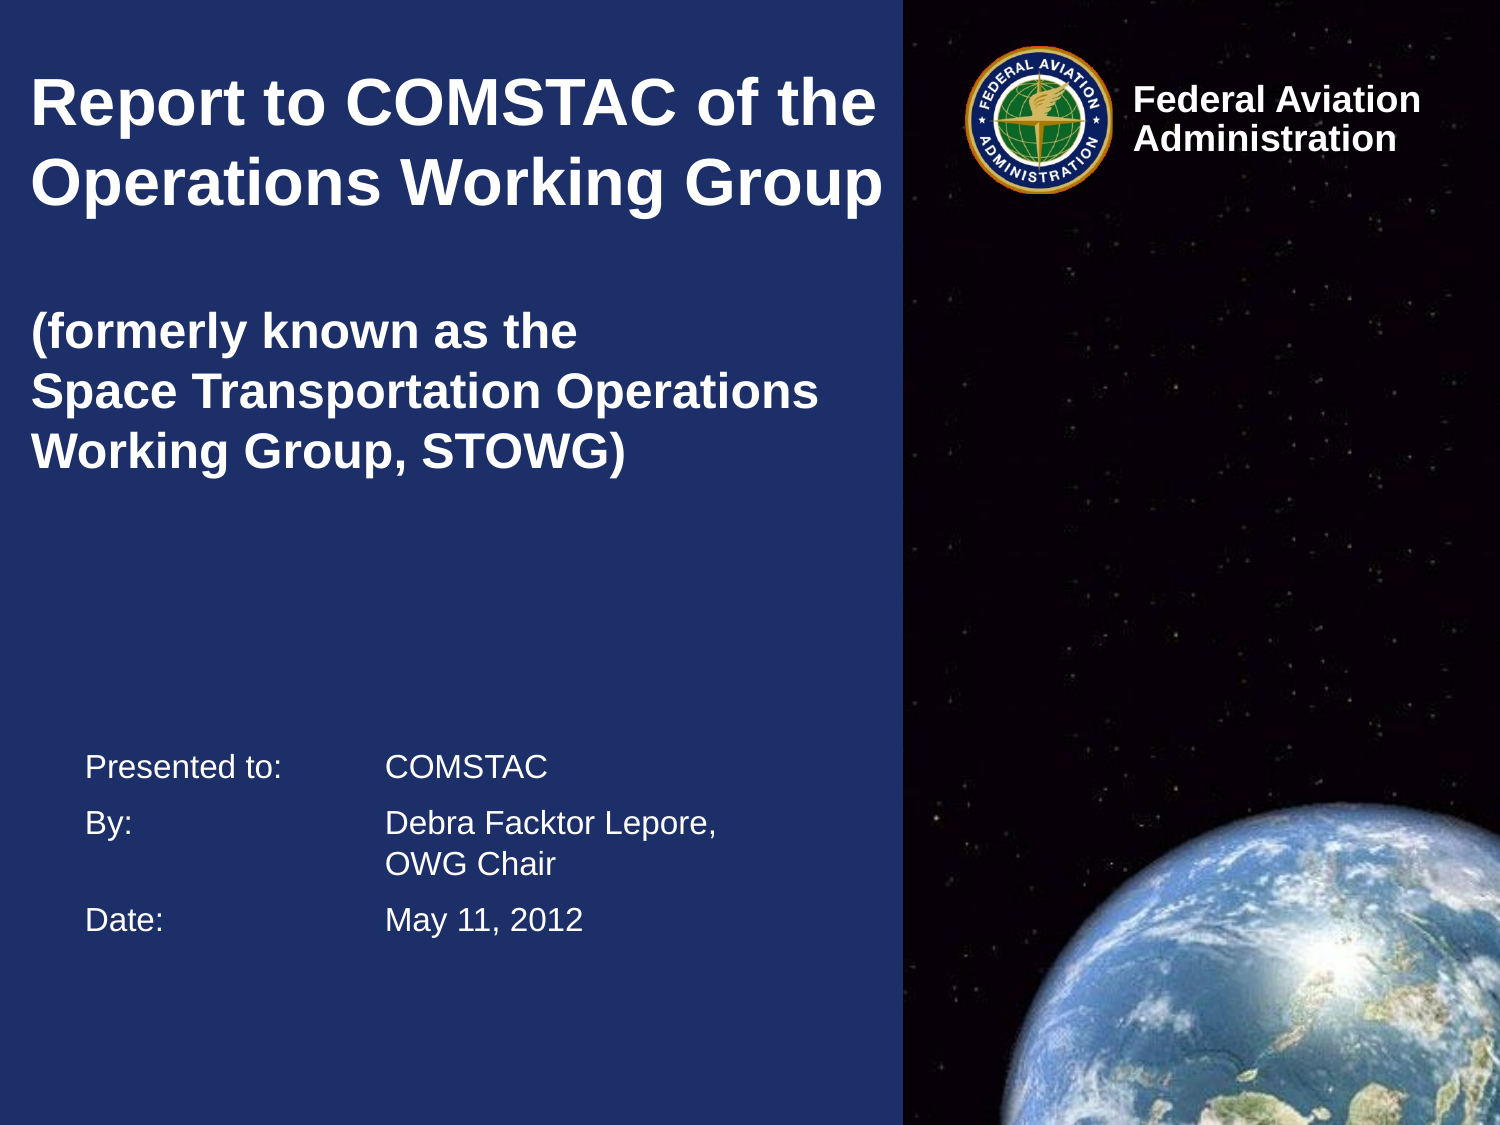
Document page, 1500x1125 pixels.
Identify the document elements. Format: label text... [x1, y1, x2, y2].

picture [903, 0, 1500, 1125]
title Report to COMSTAC of the Operations Working Group (formerly known as the Space Transportation Operations Working Group, STOWG) [15, 51, 907, 281]
